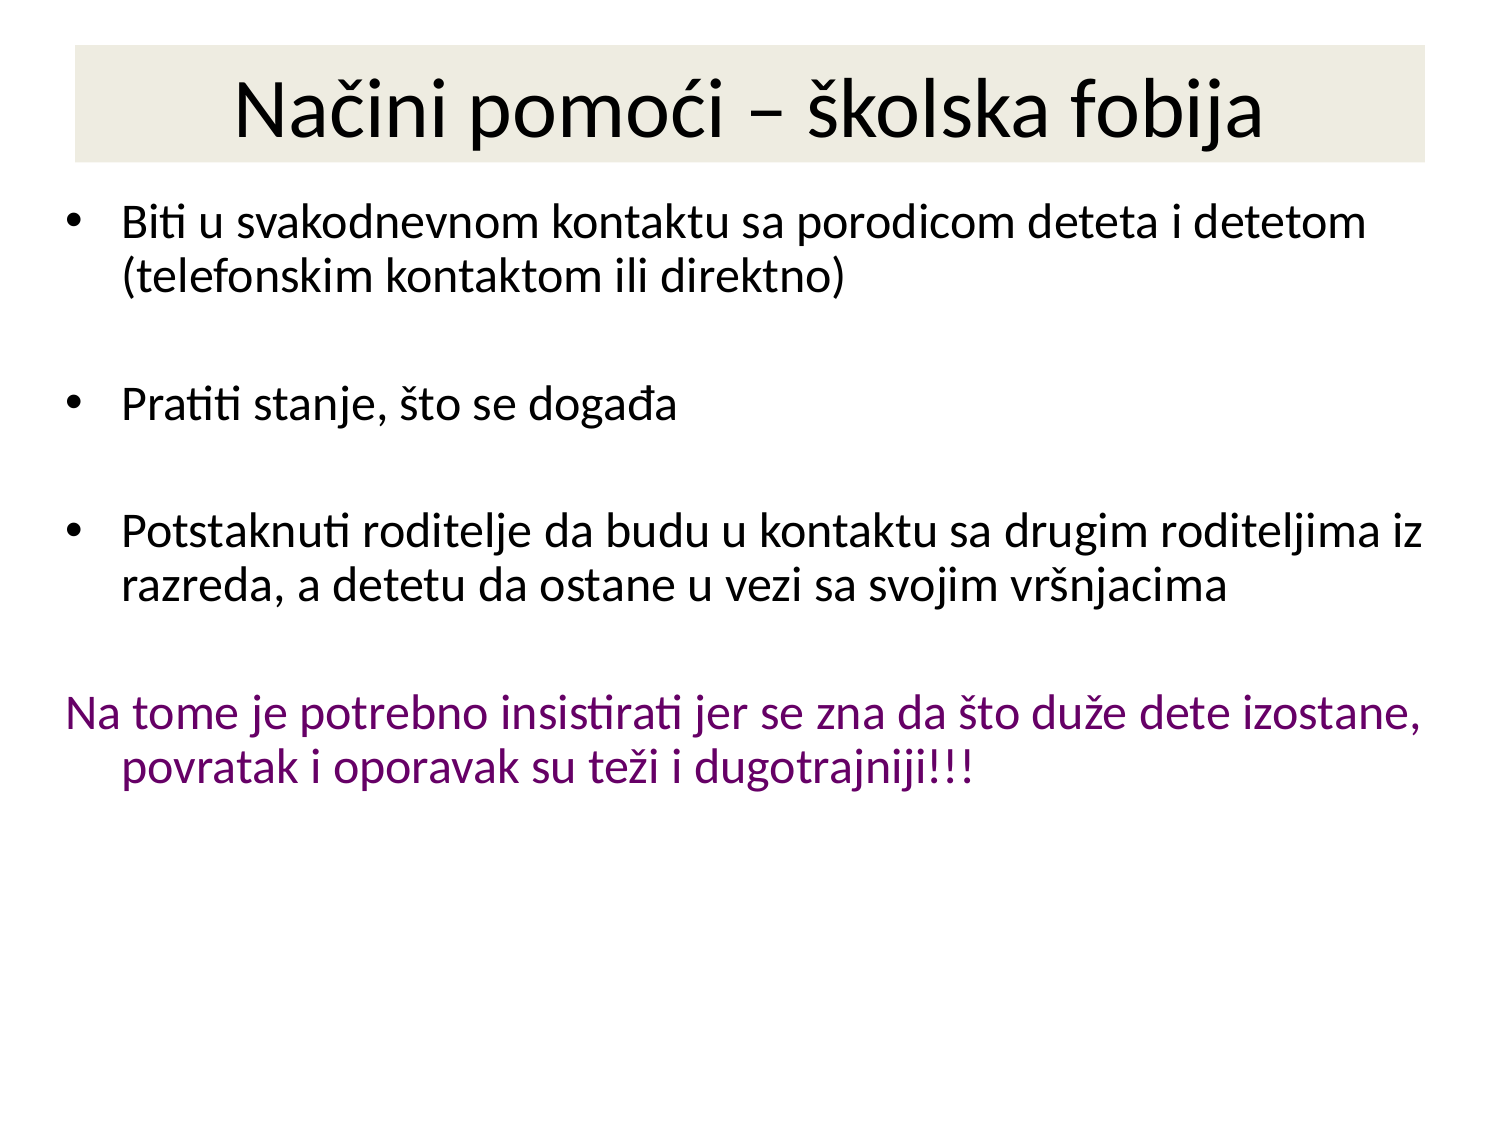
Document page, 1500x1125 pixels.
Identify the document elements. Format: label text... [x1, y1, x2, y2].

title Načini pomoći – školska fobija [75, 45, 1425, 163]
list Biti u svakodnevnom kontaktu sa porodicom deteta i detetom (telefonskim kontaktom ili direktno) Pratiti stanje, što se događa Potstaknuti roditelje da budu u kontaktu sa drugim roditeljima iz razreda, a detetu da ostane u vezi sa svojim vršnjacima Na tome je potrebno insistirati jer se zna da što duže dete izostane, povratak i oporavak su teži i dugotrajniji!!! [50, 187, 1471, 1050]
